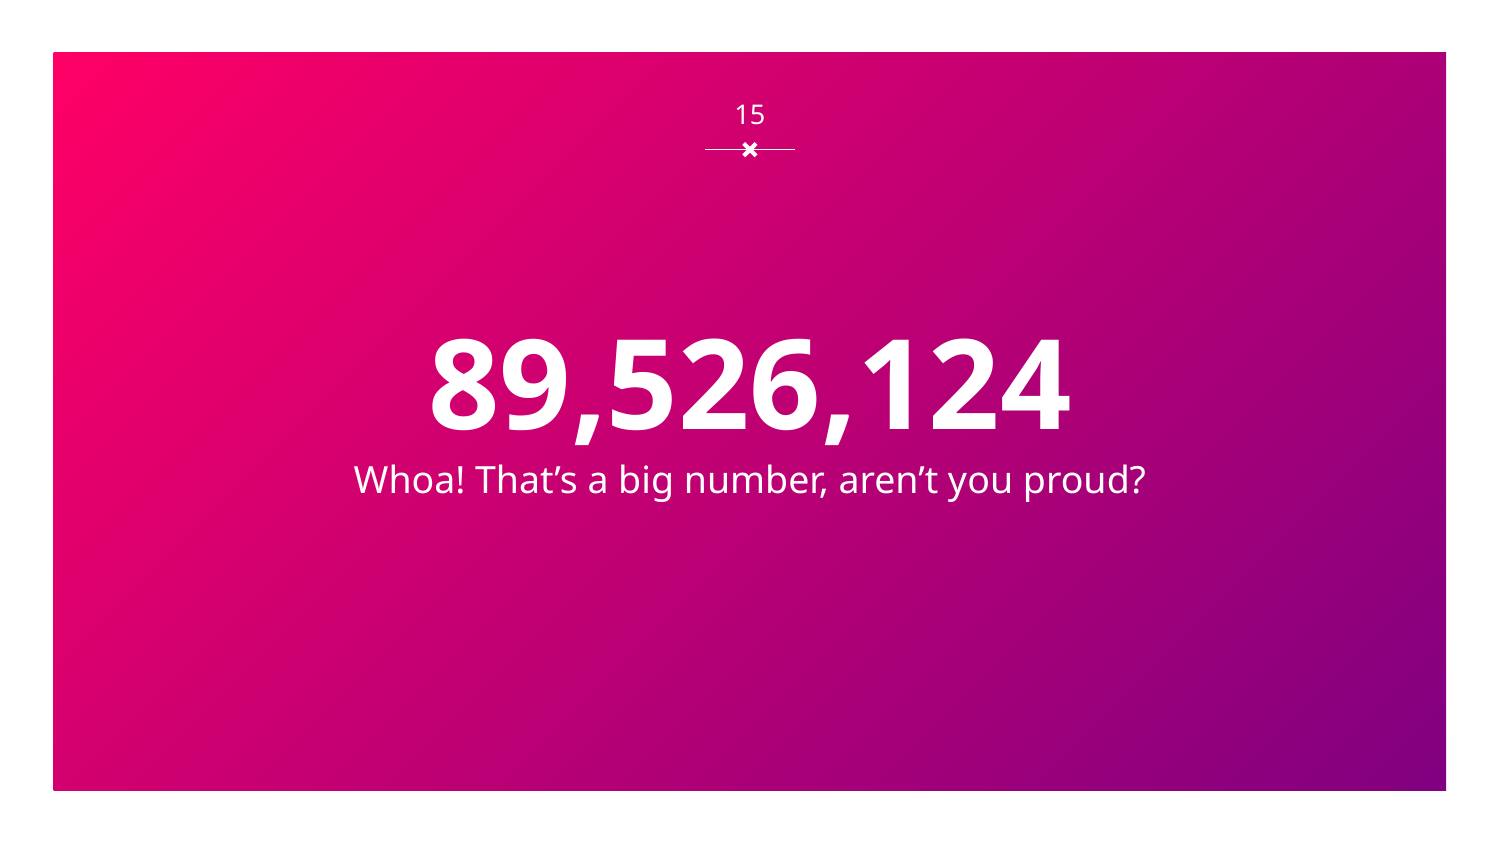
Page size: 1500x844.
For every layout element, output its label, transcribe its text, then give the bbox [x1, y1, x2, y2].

title 89,526,124 [259, 284, 1241, 440]
subtitle Whoa! That’s a big number, aren’t you proud? [259, 440, 1241, 570]
slide_number 15 [705, 83, 795, 149]
